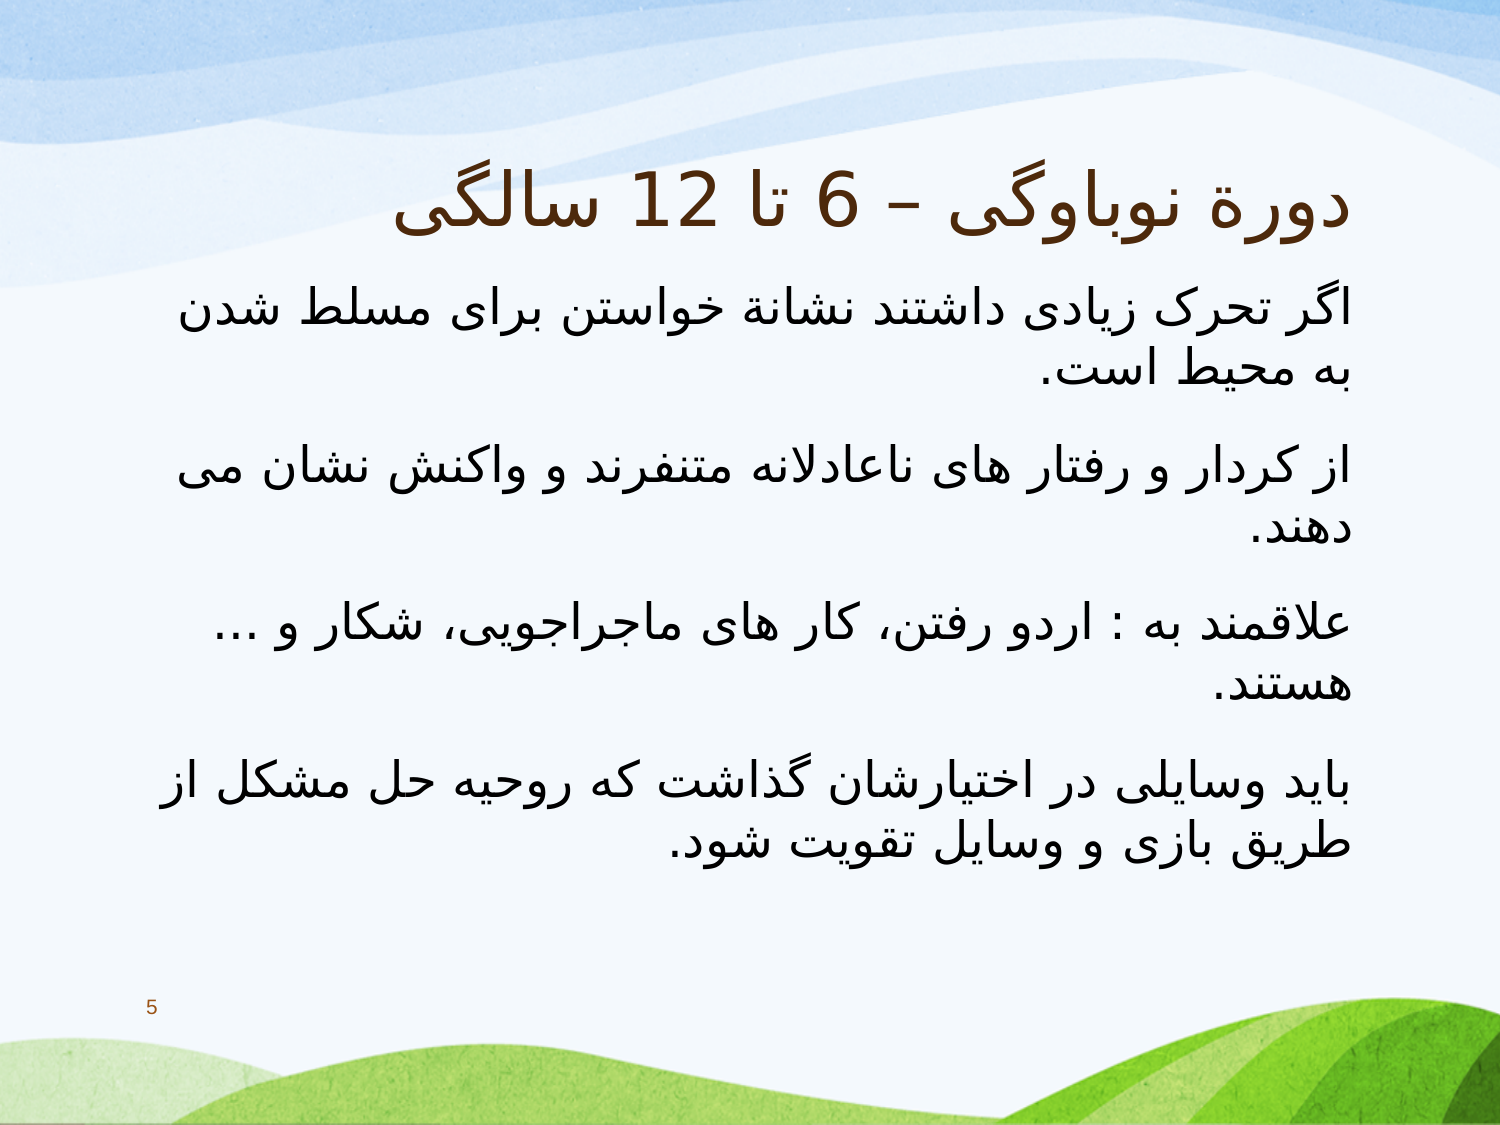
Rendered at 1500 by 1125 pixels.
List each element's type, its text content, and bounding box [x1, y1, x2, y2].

picture [0, 0, 1500, 1125]
title دورة نوباوگی – 6 تا 12 سالگی [130, 50, 1369, 250]
list اگر تحرک زیادی داشتند نشانة خواستن برای مسلط شدن به محیط است. از کردار و رفتار های ناعادلانه متنفرند و واکنش نشان می دهند. علاقمند به : اردو رفتن، کار های ماجراجویی، شکار و ... هستند. باید وسایلی در اختیارشان گذاشت که روحیه حل مشکل از طریق بازی و وسایل تقویت شود. [123, 267, 1369, 1015]
slide_number 5 [130, 987, 225, 1025]
